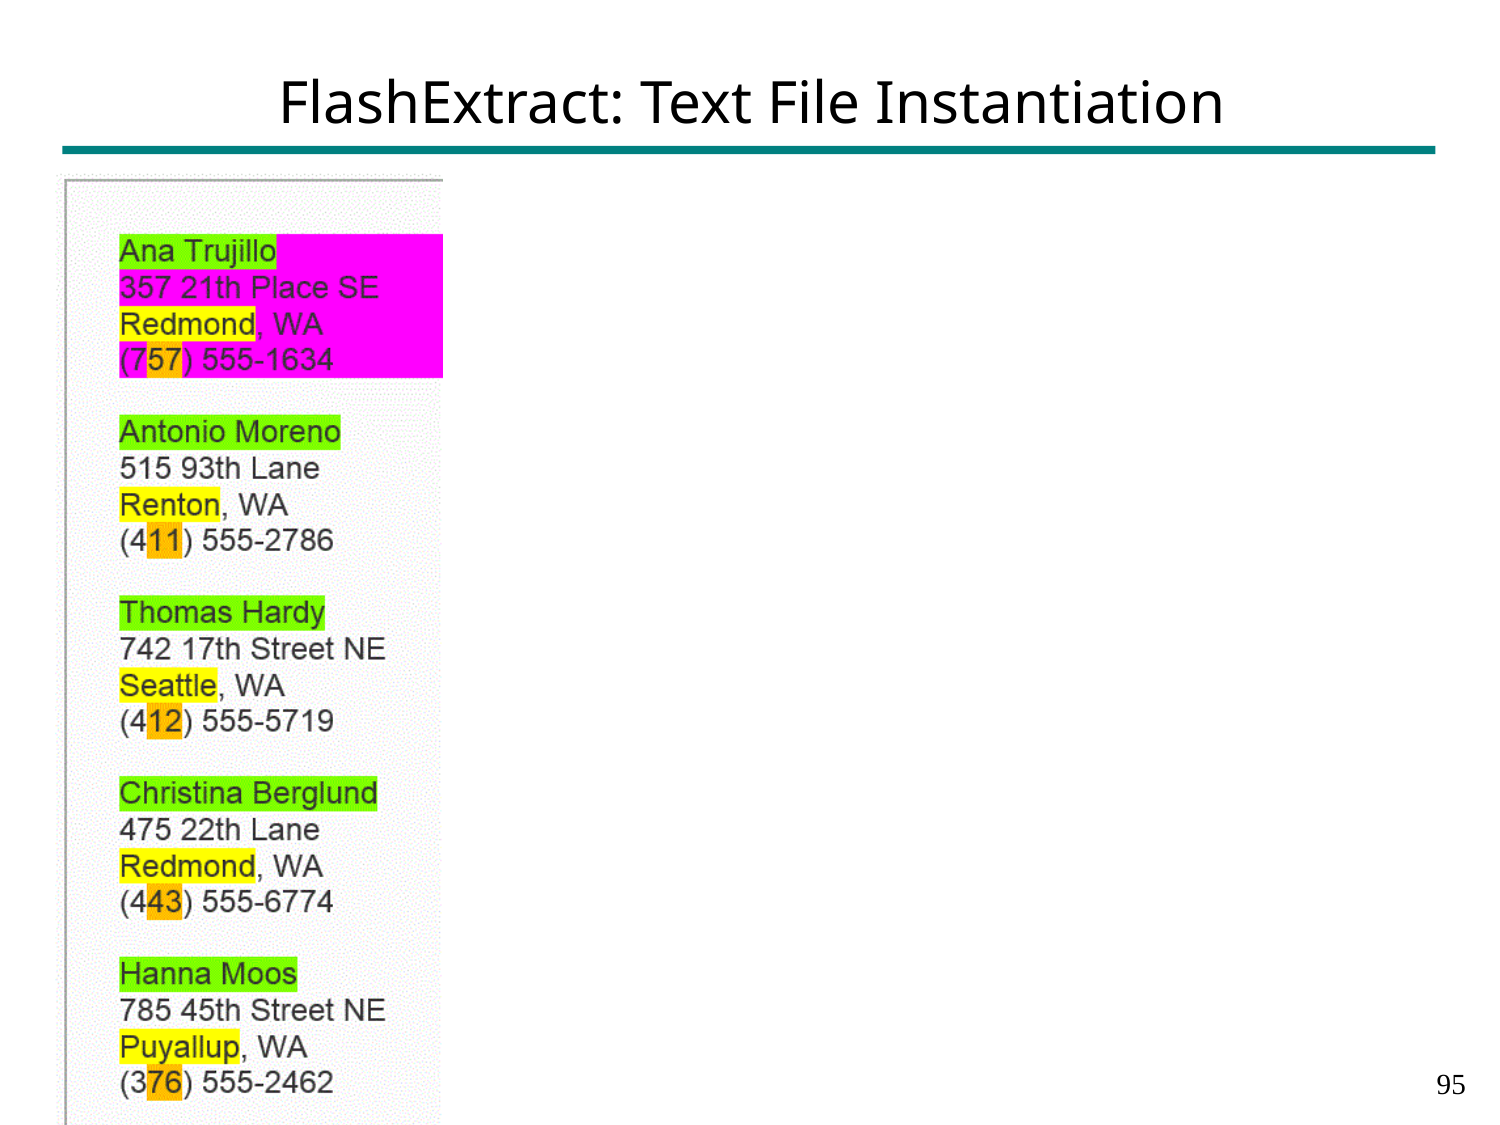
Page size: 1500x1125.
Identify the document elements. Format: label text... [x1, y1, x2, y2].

picture [54, 170, 444, 1125]
slide_number 94 [1168, 1057, 1482, 1121]
title FlashExtract: Text File Instantiation [114, 49, 1390, 151]
